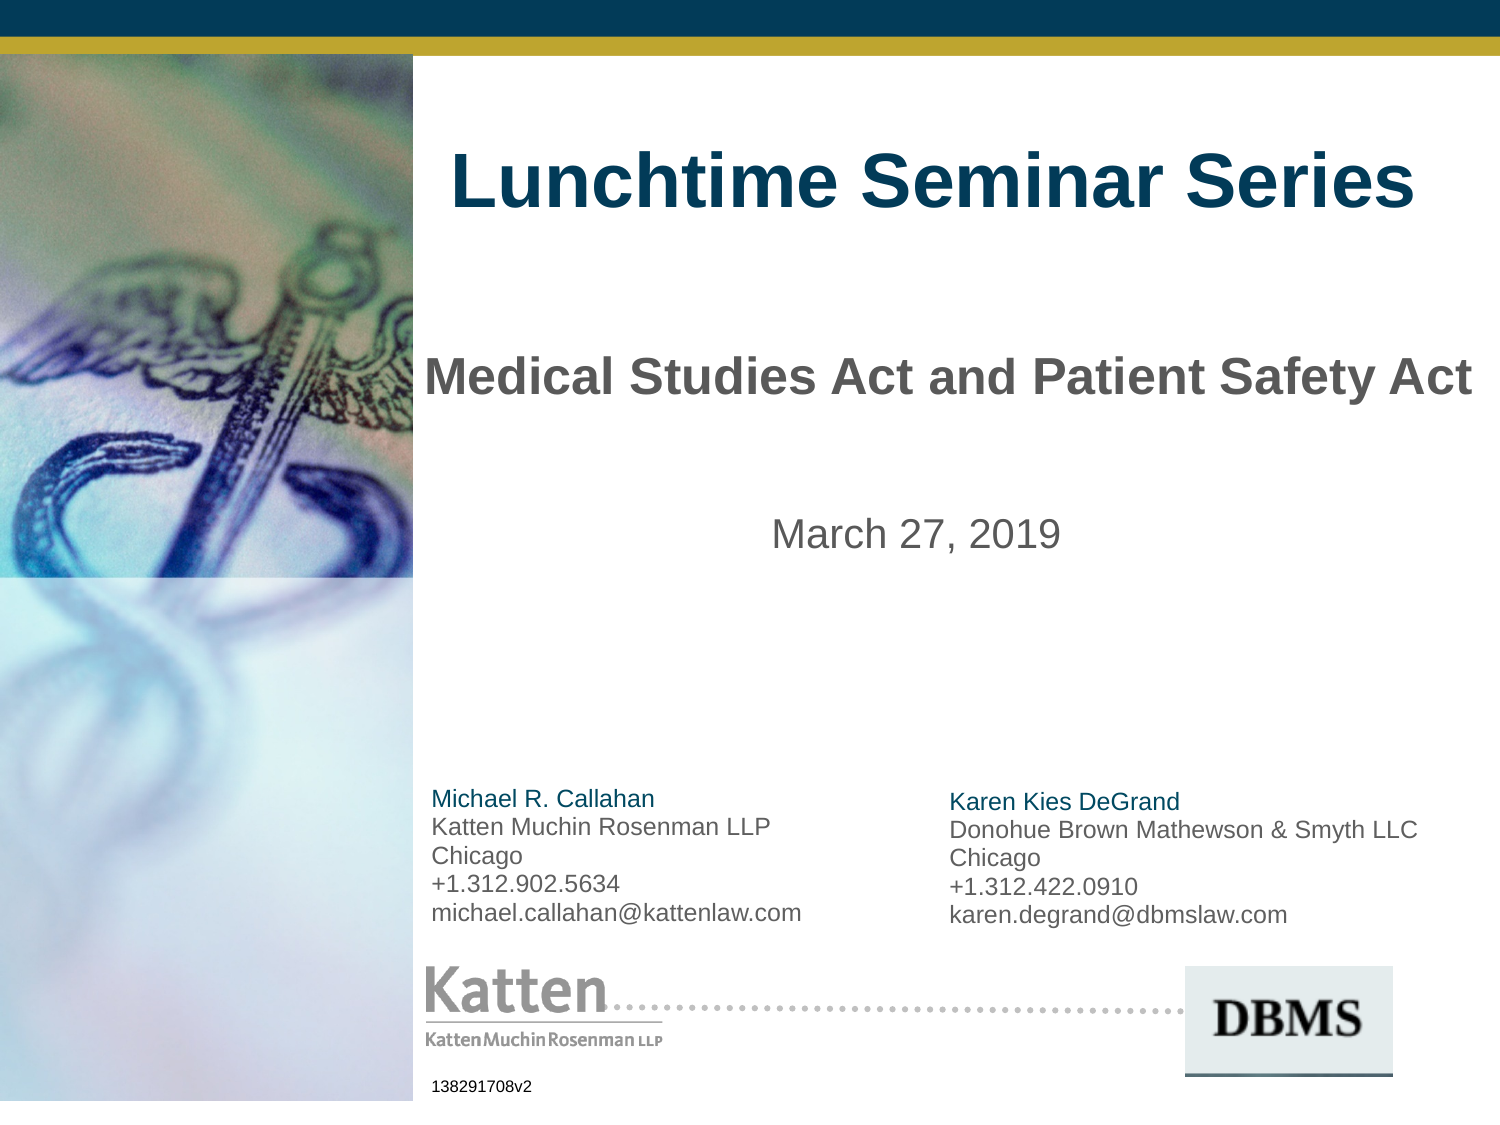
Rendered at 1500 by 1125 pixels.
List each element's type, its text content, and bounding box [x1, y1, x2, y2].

text_box Medical Studies Act and Patient Safety Act [405, 279, 1492, 469]
picture [0, 54, 413, 1101]
text_box 138291708v2 [416, 1068, 661, 1103]
picture [426, 966, 664, 1048]
subtitle Michael R. Callahan Katten Muchin Rosenman LLP Chicago +1.312.902.5634 michael.callahan@kattenlaw.com [416, 777, 841, 945]
text_box Karen Kies DeGrand Donohue Brown Mathewson & Smyth LLC Chicago +1.312.422.0910 karen.degrand@dbmslaw.com [934, 779, 1450, 944]
picture [1185, 966, 1393, 1077]
text_box March 27, 2019 [538, 499, 1295, 565]
title Lunchtime Seminar Series [383, 98, 1486, 254]
